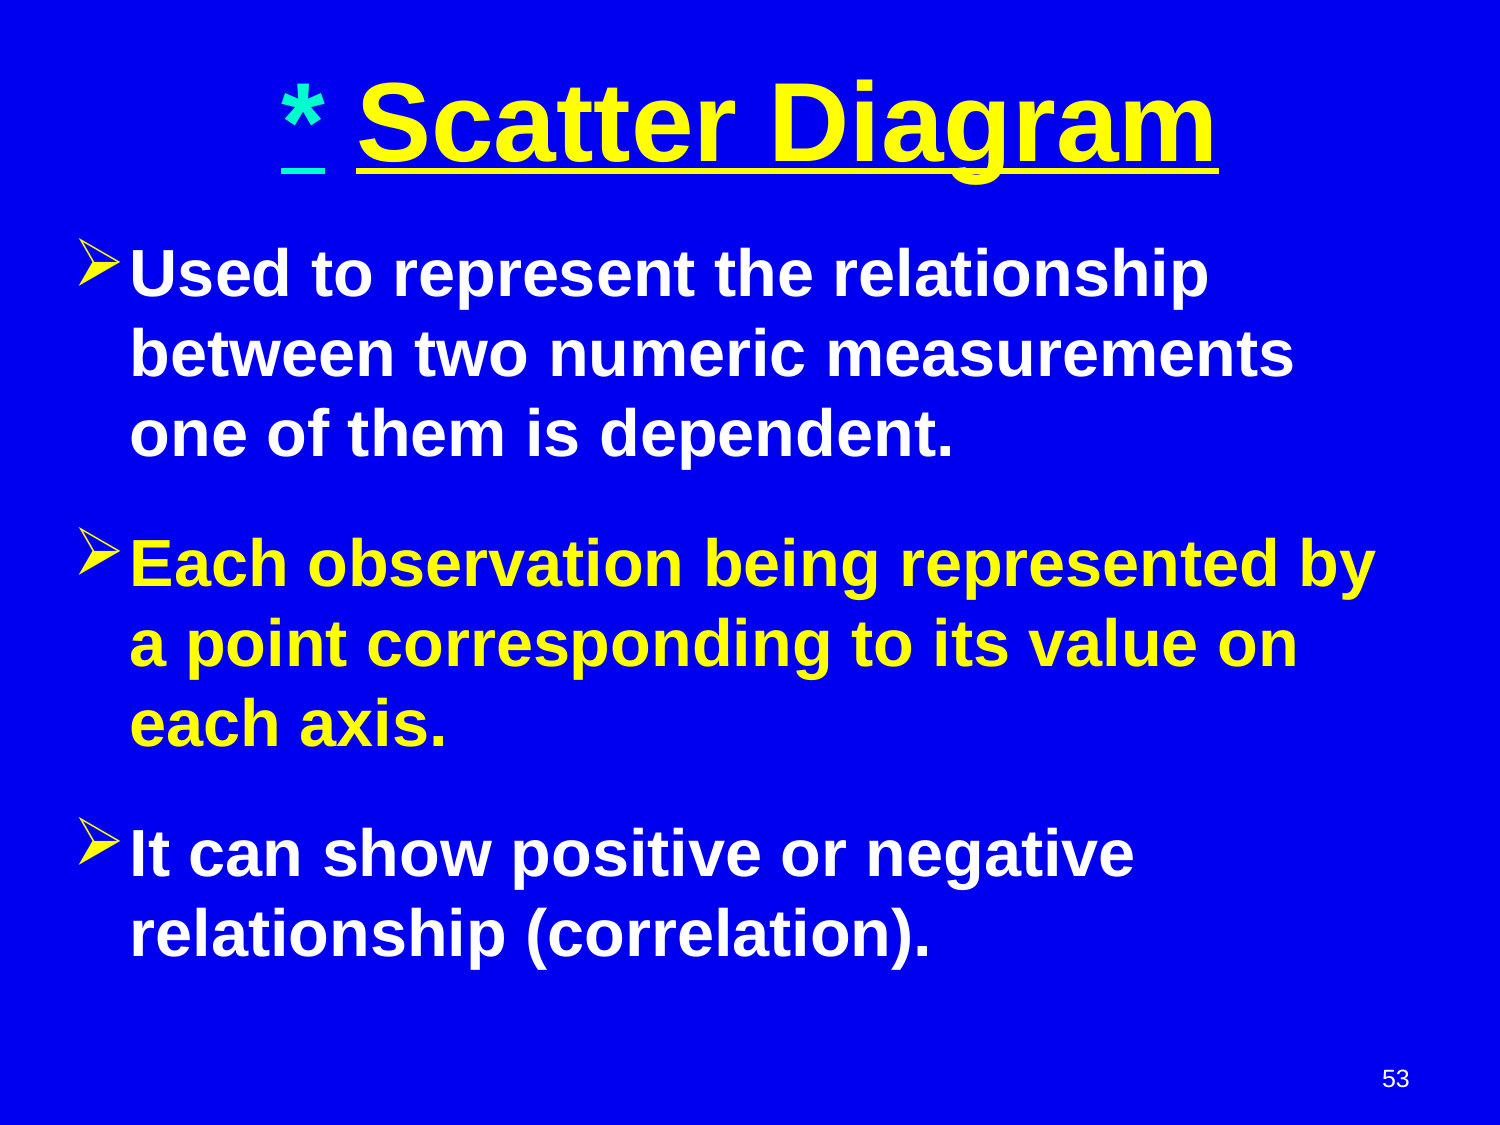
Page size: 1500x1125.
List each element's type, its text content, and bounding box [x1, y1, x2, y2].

subtitle Used to represent the relationship between two numeric measurements one of them is dependent. Each observation being represented by a point corresponding to its value on each axis. It can show positive or negative relationship (correlation). [58, 222, 1430, 1008]
slide_number 53 [1074, 1024, 1426, 1101]
title Scatter Diagram * [112, 38, 1388, 192]
